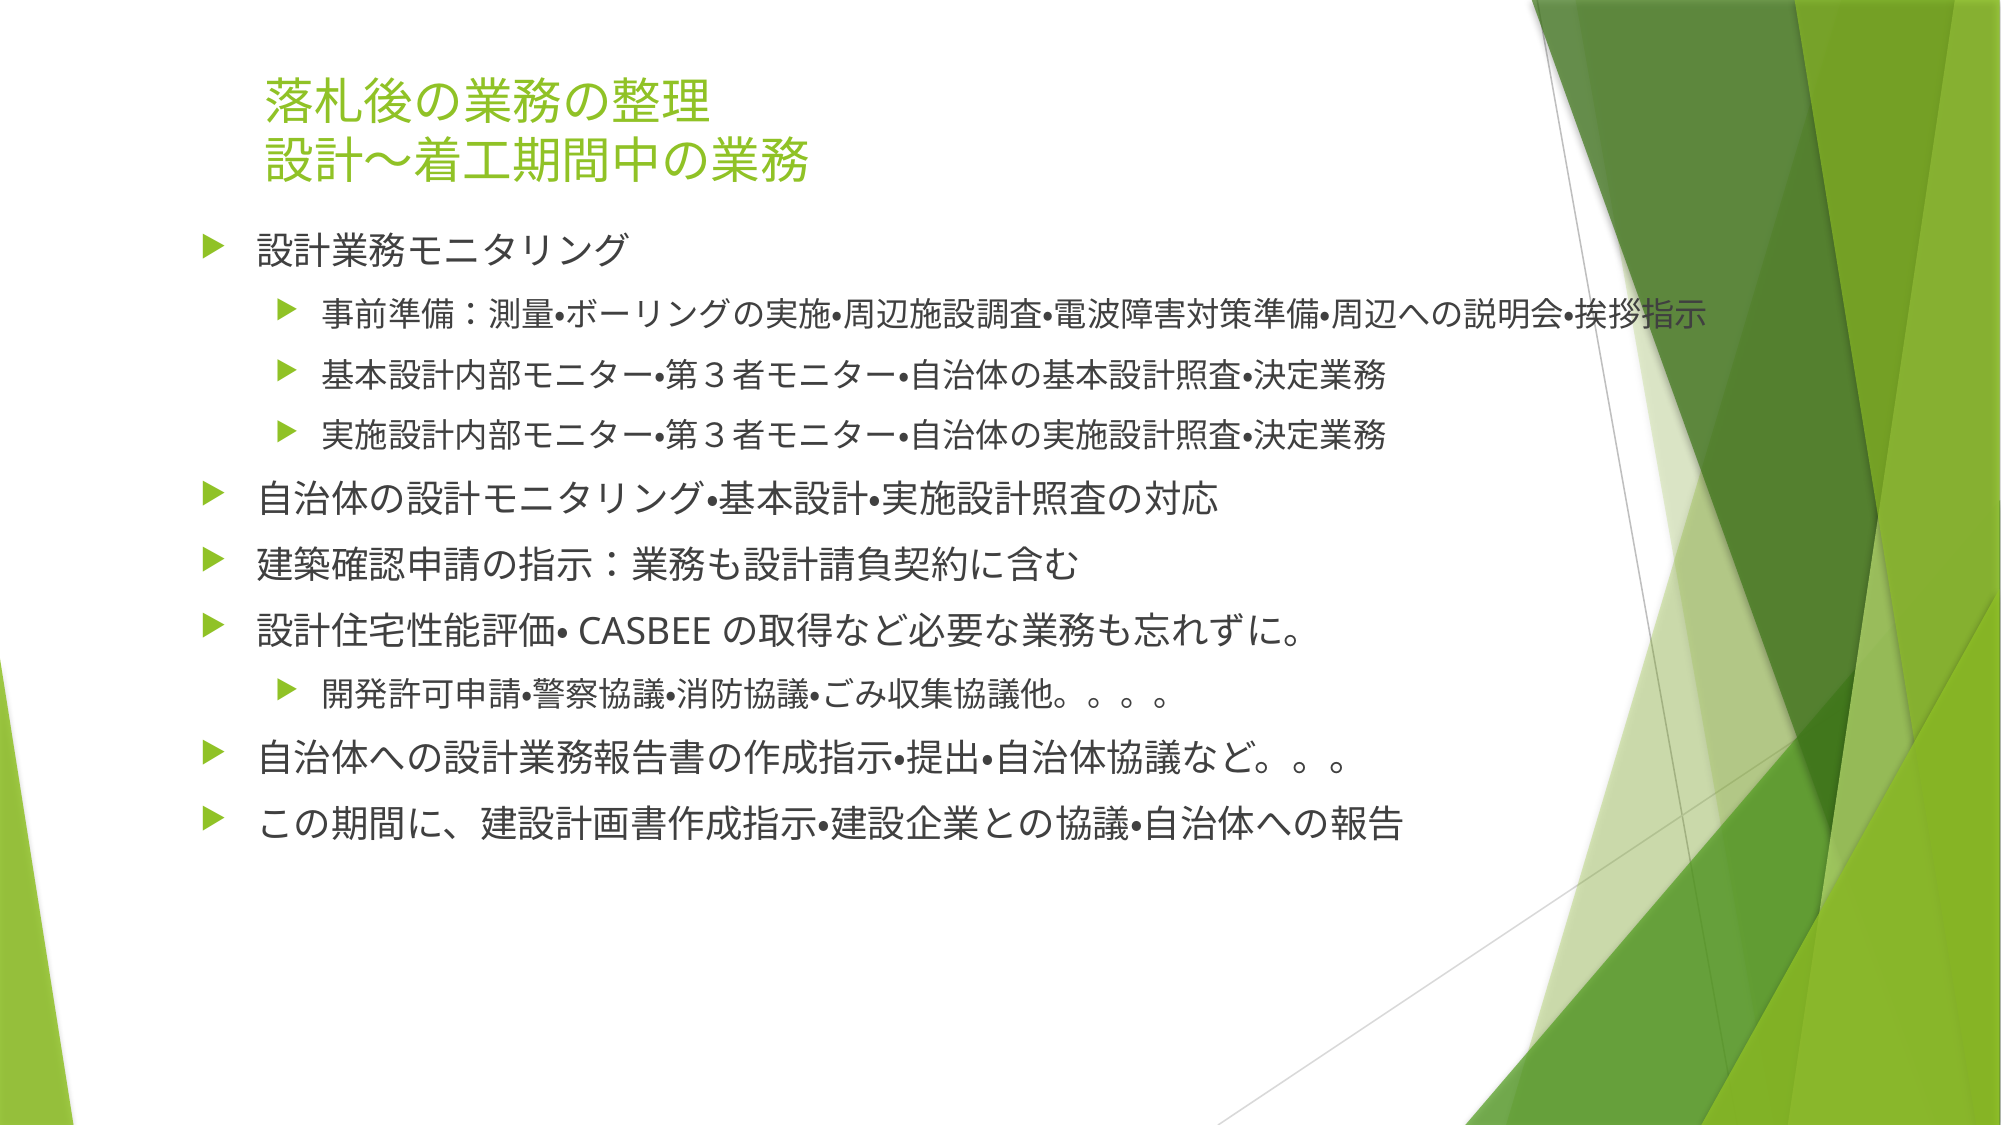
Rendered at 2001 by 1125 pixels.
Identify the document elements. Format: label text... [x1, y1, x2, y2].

title 落札後の業務の整理 設計～着工期間中の業務 [249, 62, 1750, 197]
list 設計業務モニタリング 事前準備：測量・ボーリングの実施・周辺施設調査・電波障害対策準備・周辺への説明会・挨拶指示 基本設計内部モニター・第３者モニター・自治体の基本設計照査・決定業務 実施設計内部モニター・第３者モニター・自治体の実施設計照査・決定業務 自治体の設計モニタリング・基本設計・実施設計照査の対応 建築確認申請の指示：業務も設計請負契約に含む 設計住宅性能評価・CASBEEの取得など必要な業務も忘れずに。 開発許可申請・警察協議・消防協議・ごみ収集協議他。。。。 自治体への設計業務報告書の作成指示・提出・自治体協議など。。。 この期間に、建設計画書作成指示・建設企業との協議・自治体への報告 [184, 219, 1761, 1047]
